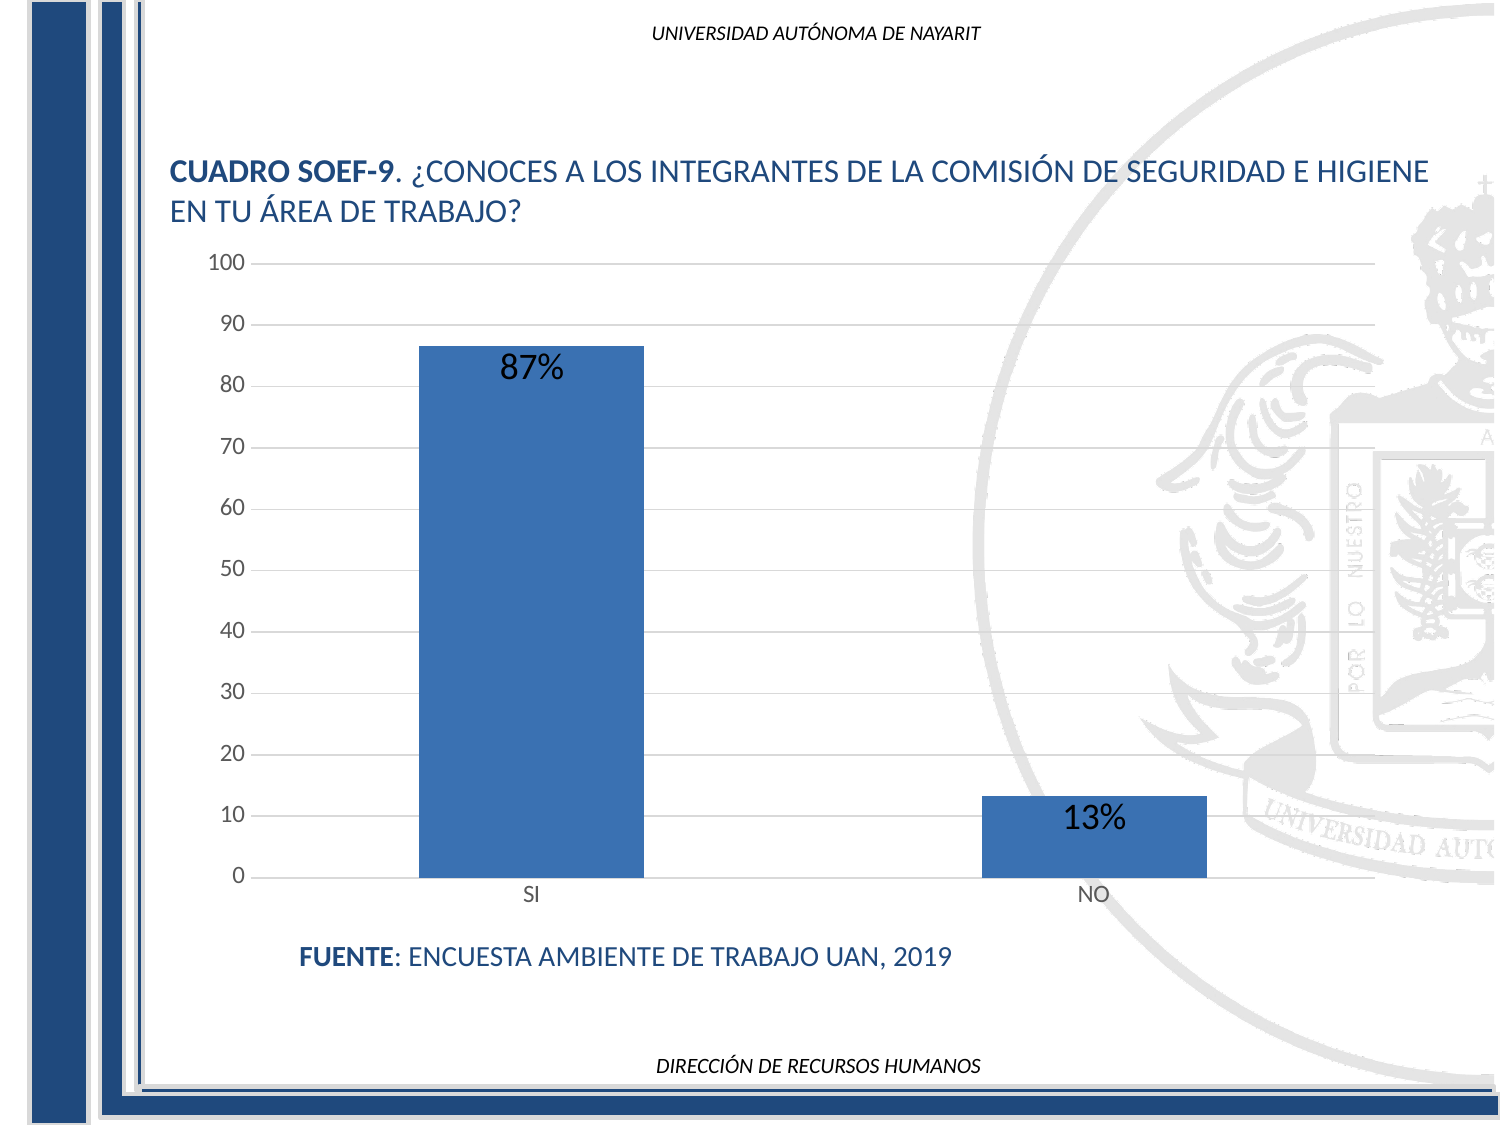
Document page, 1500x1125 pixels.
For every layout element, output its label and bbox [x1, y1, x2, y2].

text_box [29, 0, 1500, 1125]
chart [182, 237, 1400, 923]
